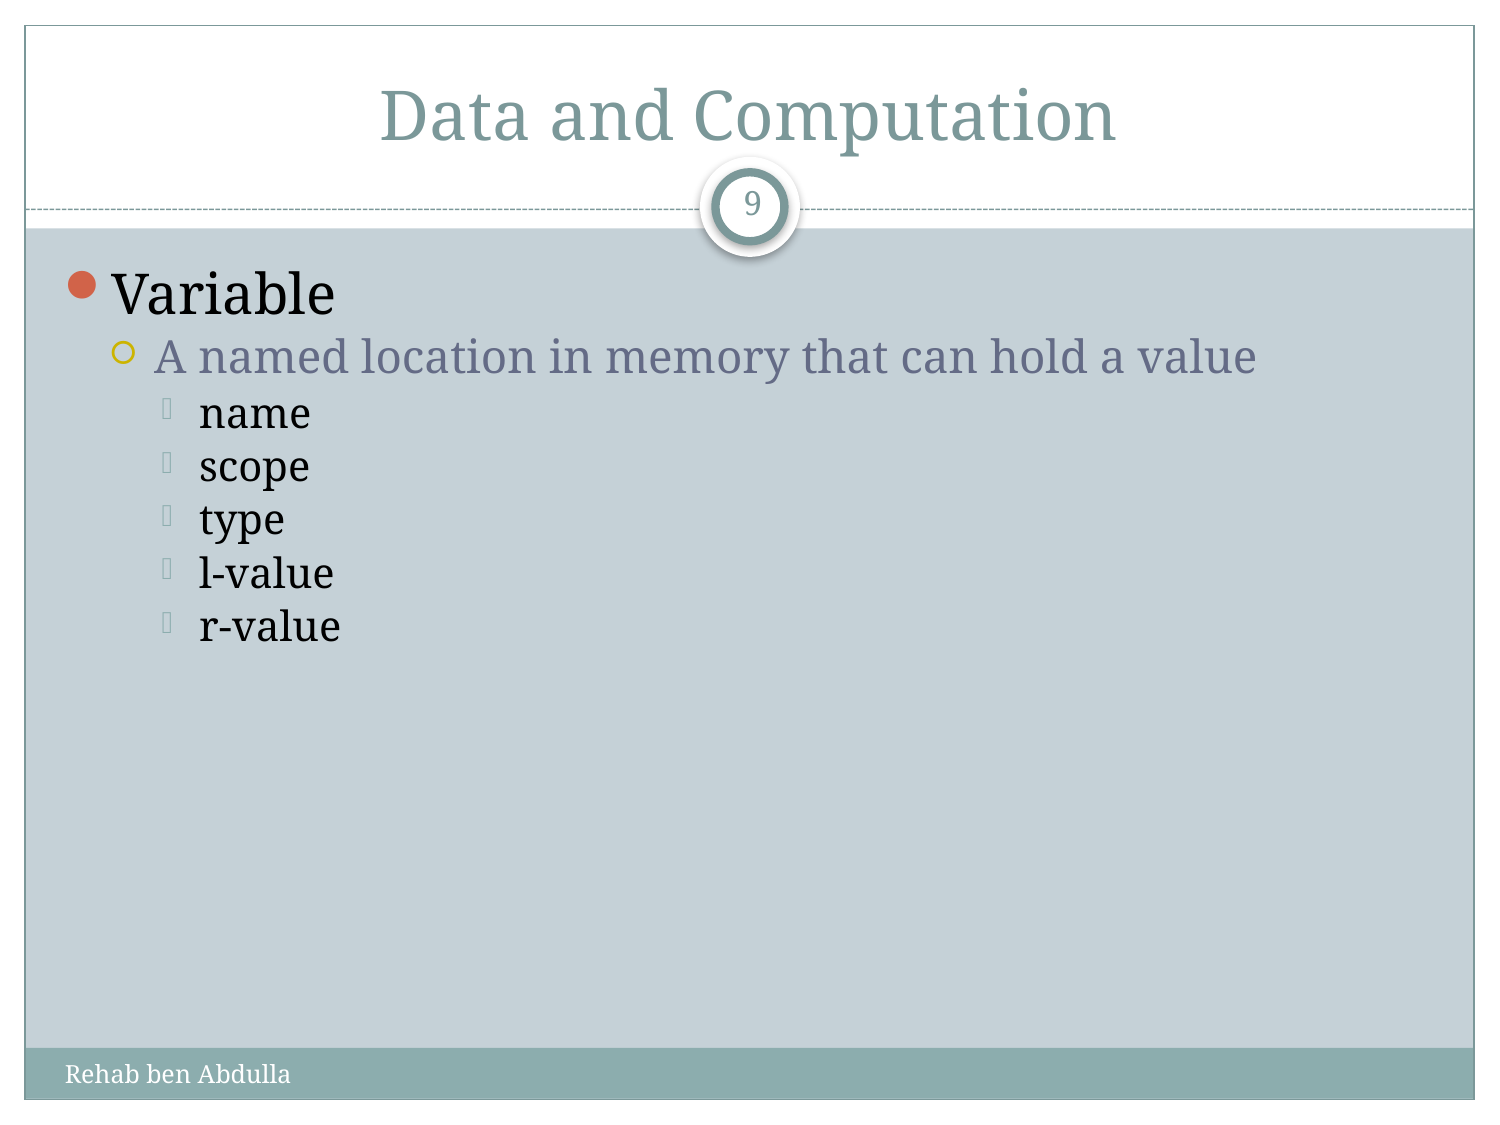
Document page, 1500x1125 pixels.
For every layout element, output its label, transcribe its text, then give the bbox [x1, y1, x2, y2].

footer Rehab ben Abdulla [50, 1051, 638, 1112]
slide_number 9 [715, 168, 791, 241]
list Variable A named location in memory that can hold a value name scope type l-value r-value [49, 250, 1445, 1001]
title Data and Computation [49, 37, 1450, 162]
